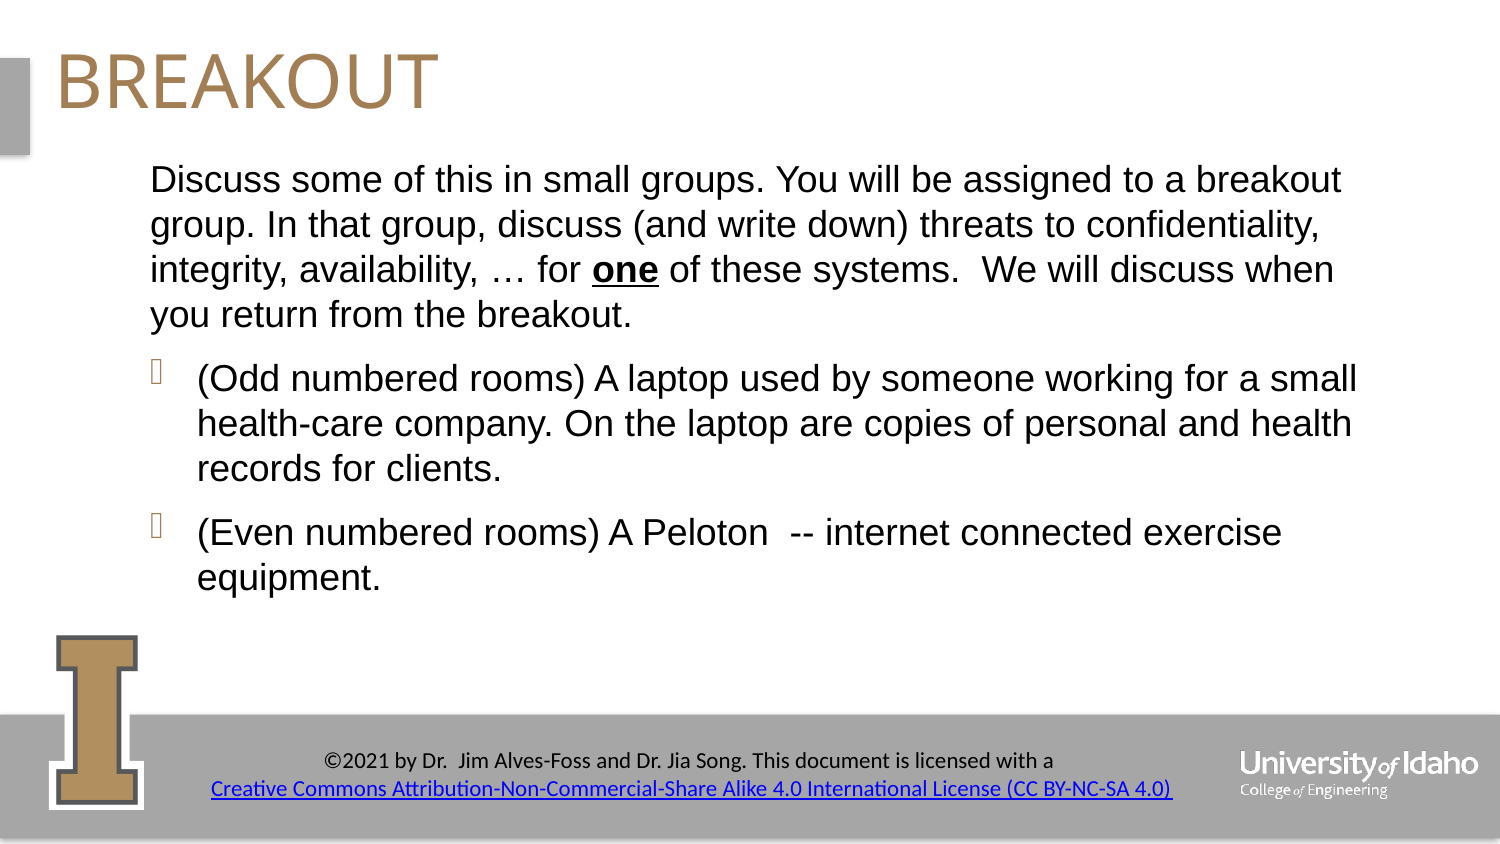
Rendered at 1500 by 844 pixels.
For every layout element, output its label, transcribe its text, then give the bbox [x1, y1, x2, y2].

list Discuss some of this in small groups. You will be assigned to a breakout group. In that group, discuss (and write down) threats to confidentiality, integrity, availability, … for one of these systems. We will discuss when you return from the breakout. (Odd numbered rooms) A laptop used by someone working for a small health-care company. On the laptop are copies of personal and health records for clients. (Even numbered rooms) A Peloton -- internet connected exercise equipment. [150, 154, 1405, 697]
title breakout [54, 33, 1405, 128]
